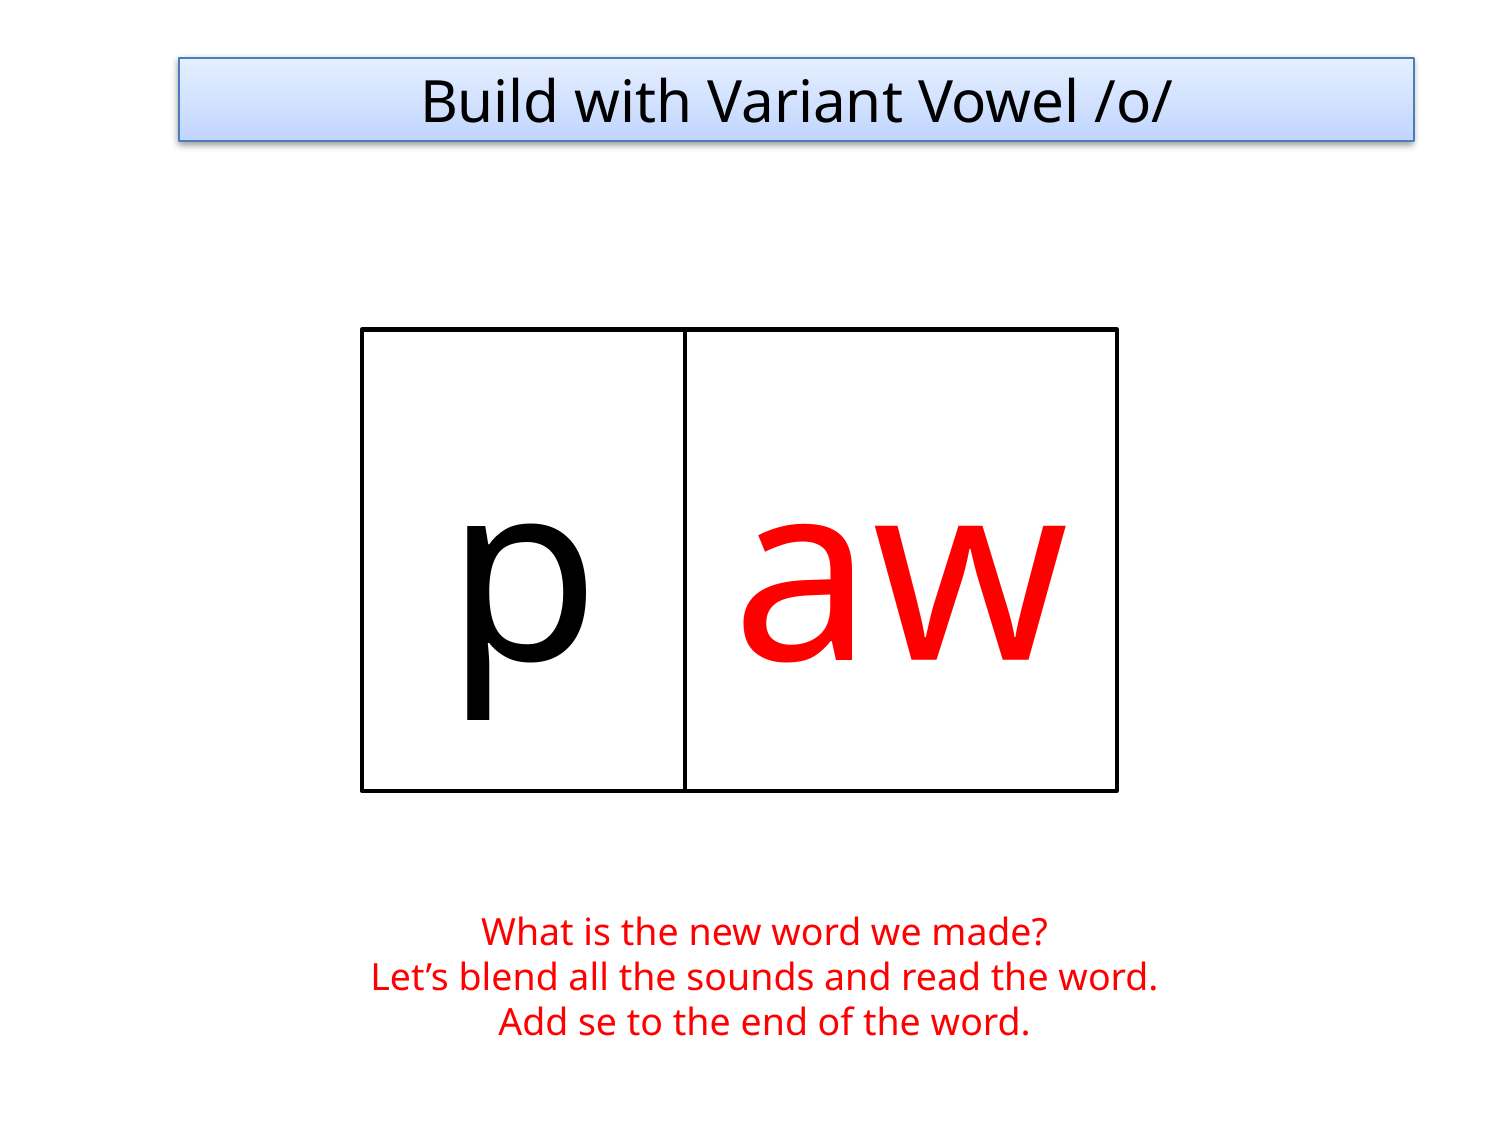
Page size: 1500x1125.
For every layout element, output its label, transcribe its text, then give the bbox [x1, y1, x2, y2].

text_box What is the new word we made? Let’s blend all the sounds and read the word. Add se to the end of the word. [241, 900, 1288, 1051]
text_box p [360, 327, 683, 793]
text_box aw [683, 327, 1119, 793]
text_box Build with Variant Vowel /o/ [178, 57, 1415, 142]
